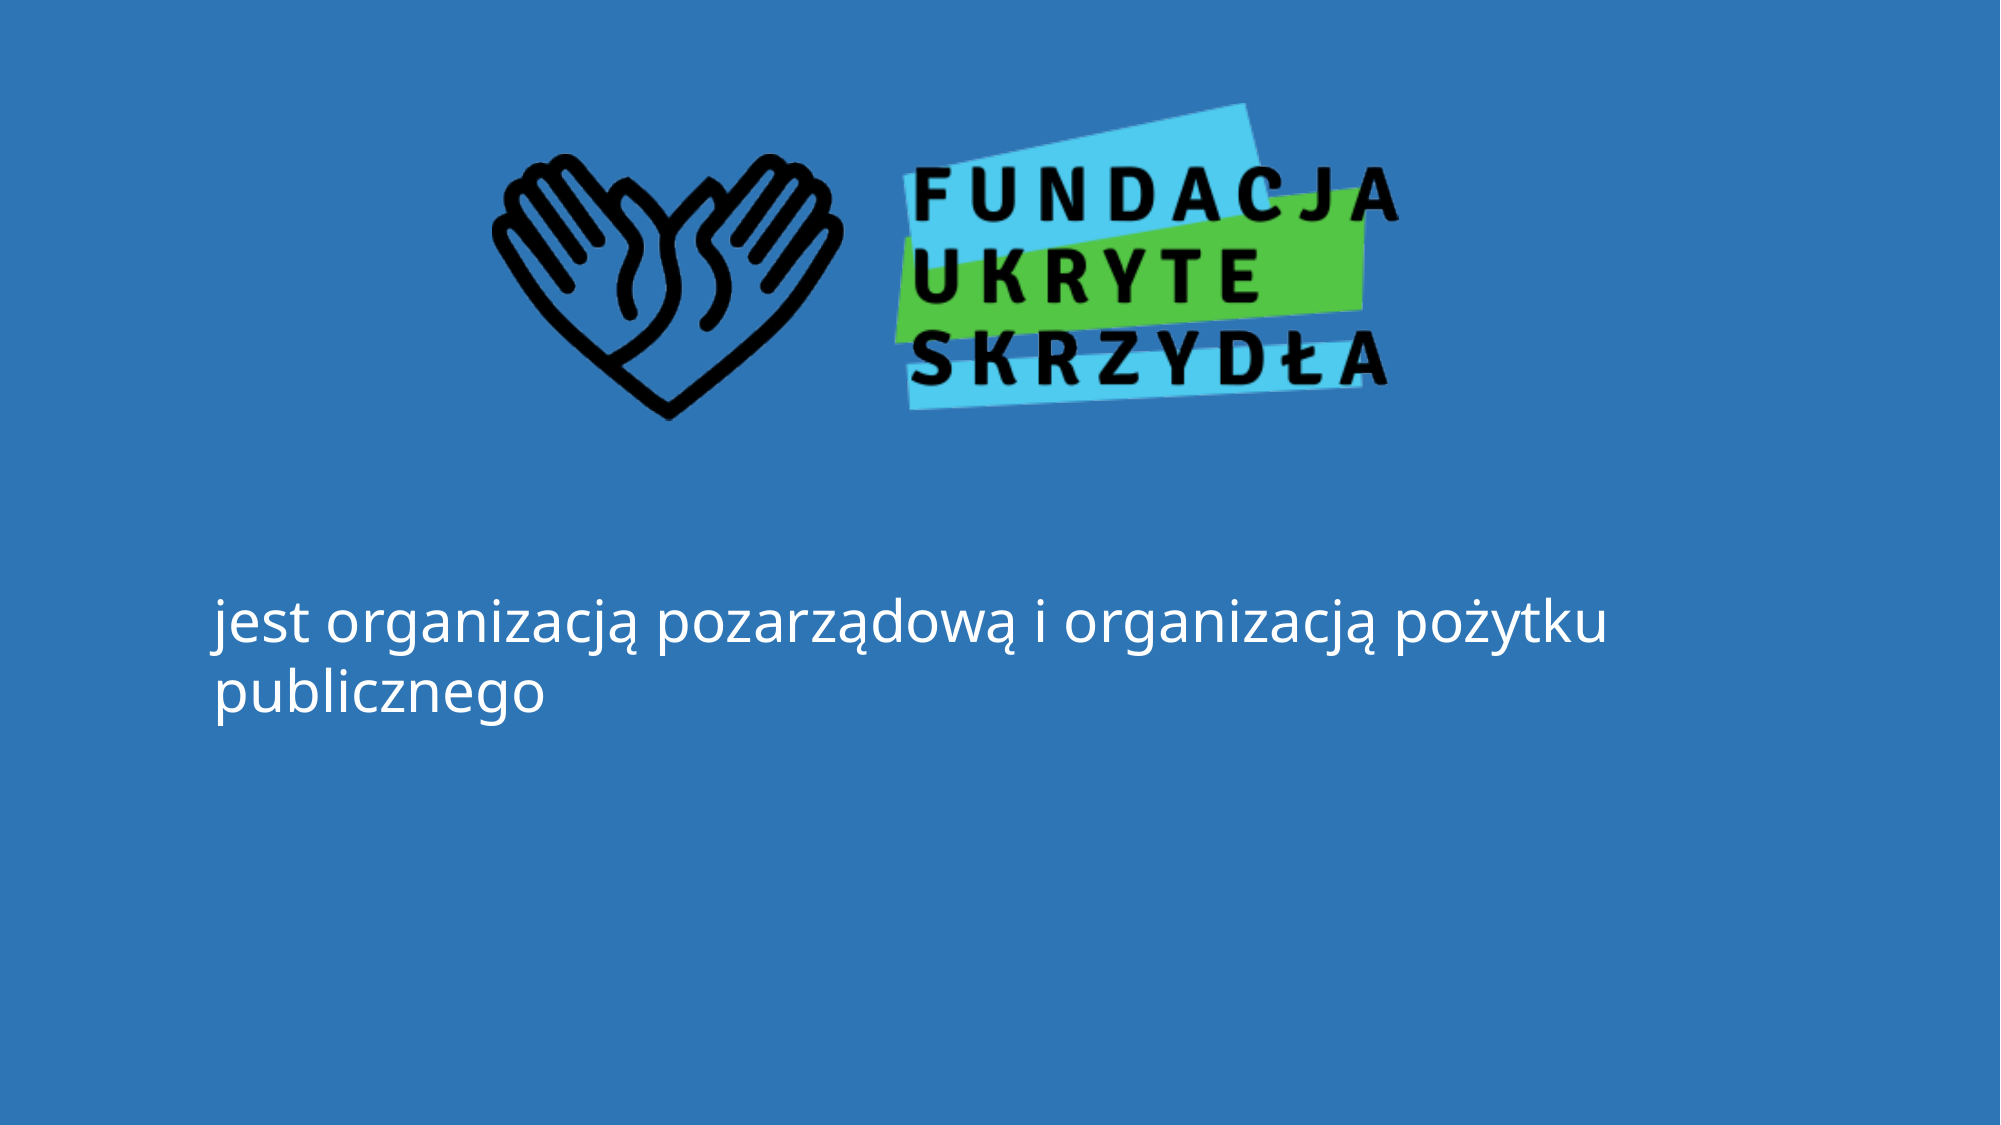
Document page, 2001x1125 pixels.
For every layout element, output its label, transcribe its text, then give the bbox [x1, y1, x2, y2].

text_box jest organizacją pozarządową i organizacją pożytku publicznego [199, 576, 1863, 732]
picture [492, 103, 1399, 421]
